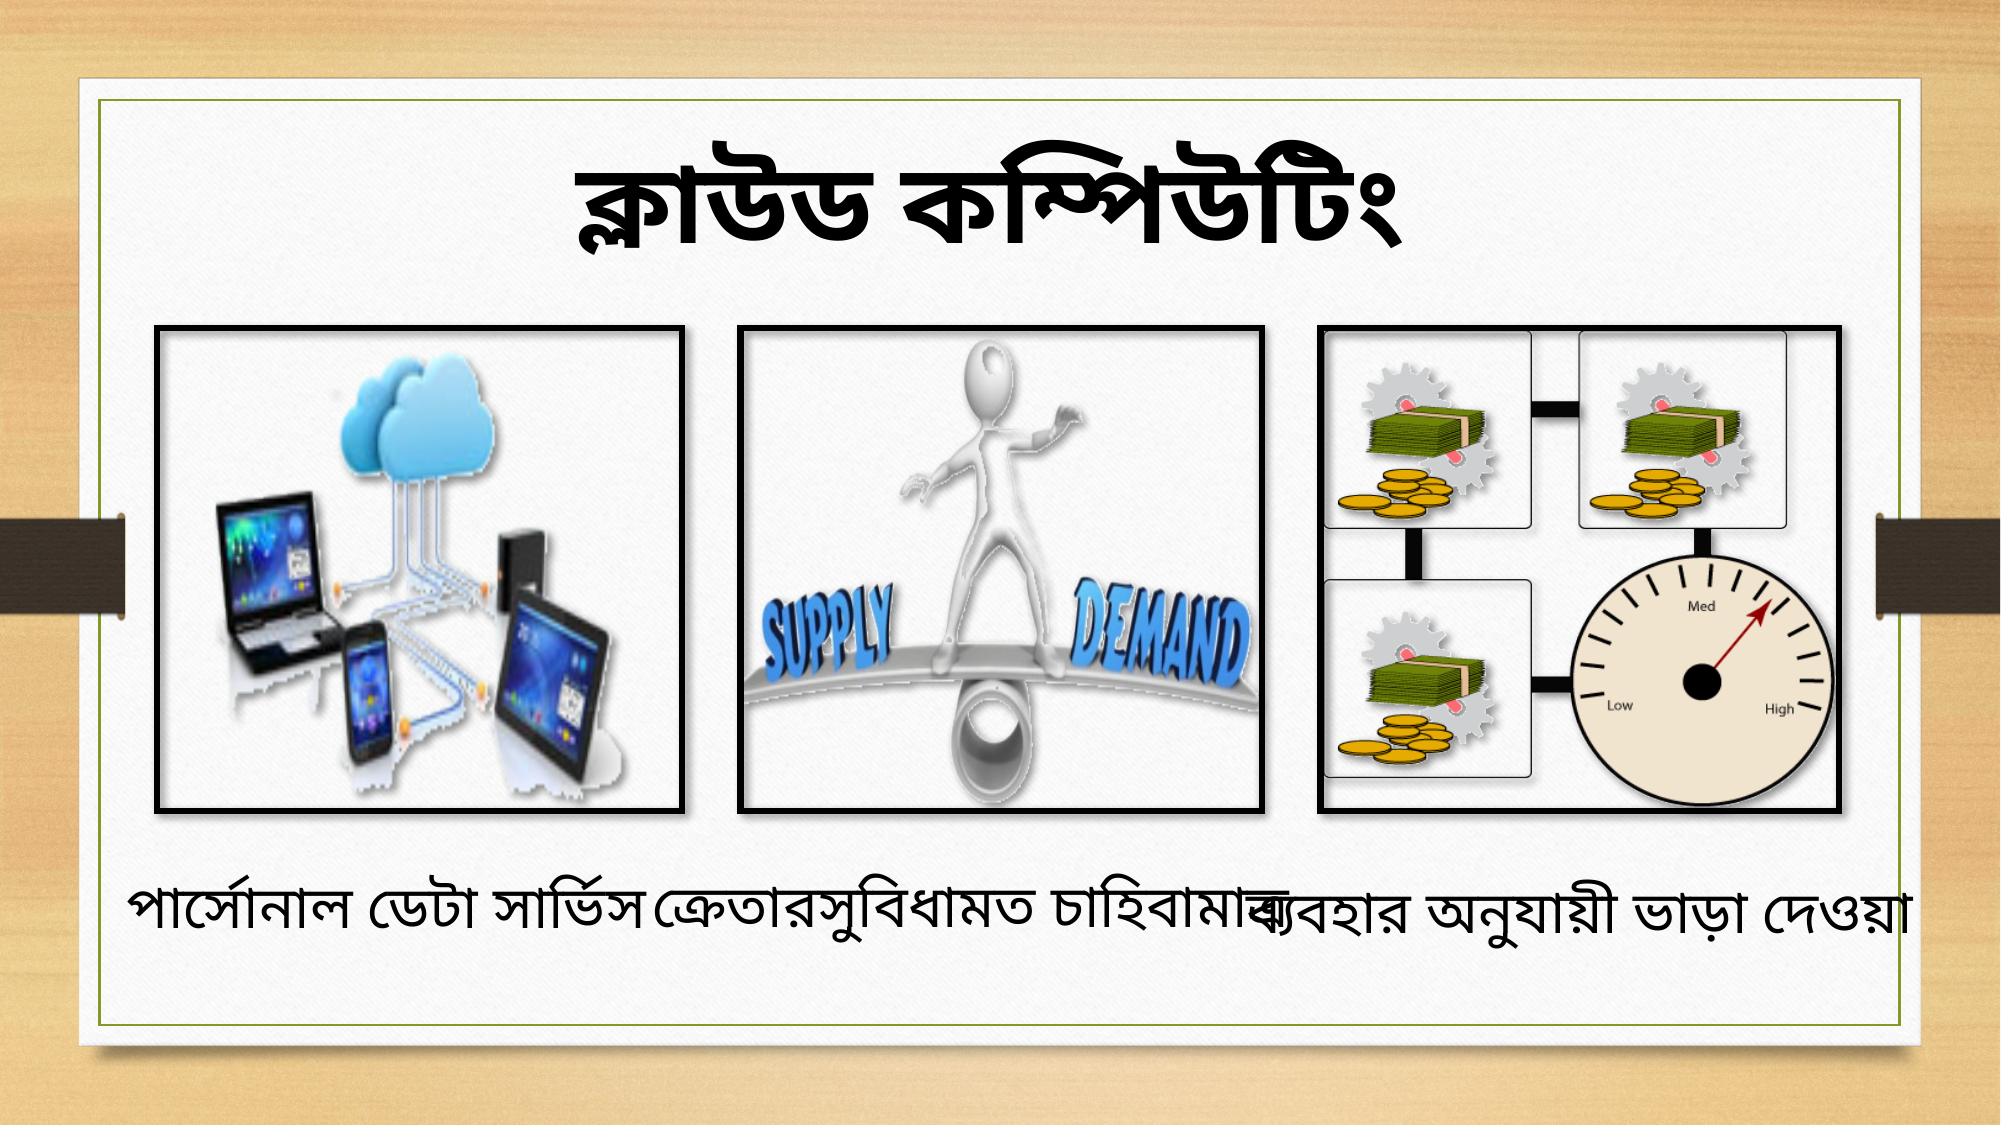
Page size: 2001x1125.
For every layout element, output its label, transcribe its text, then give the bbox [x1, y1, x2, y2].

picture [0, 0, 2001, 1125]
text_box পার্সোনাল ডেটা সার্ভিস [111, 863, 676, 948]
text_box ব্যবহার অনুযায়ী ভাড়া দেওয়া [1231, 867, 1929, 953]
text_box ক্লাউড কম্পিউটিং [561, 124, 1418, 274]
text_box [159, 756, 1856, 867]
text_box ক্রেতারসুবিধামত চাহিবামাত্র [637, 861, 1320, 947]
